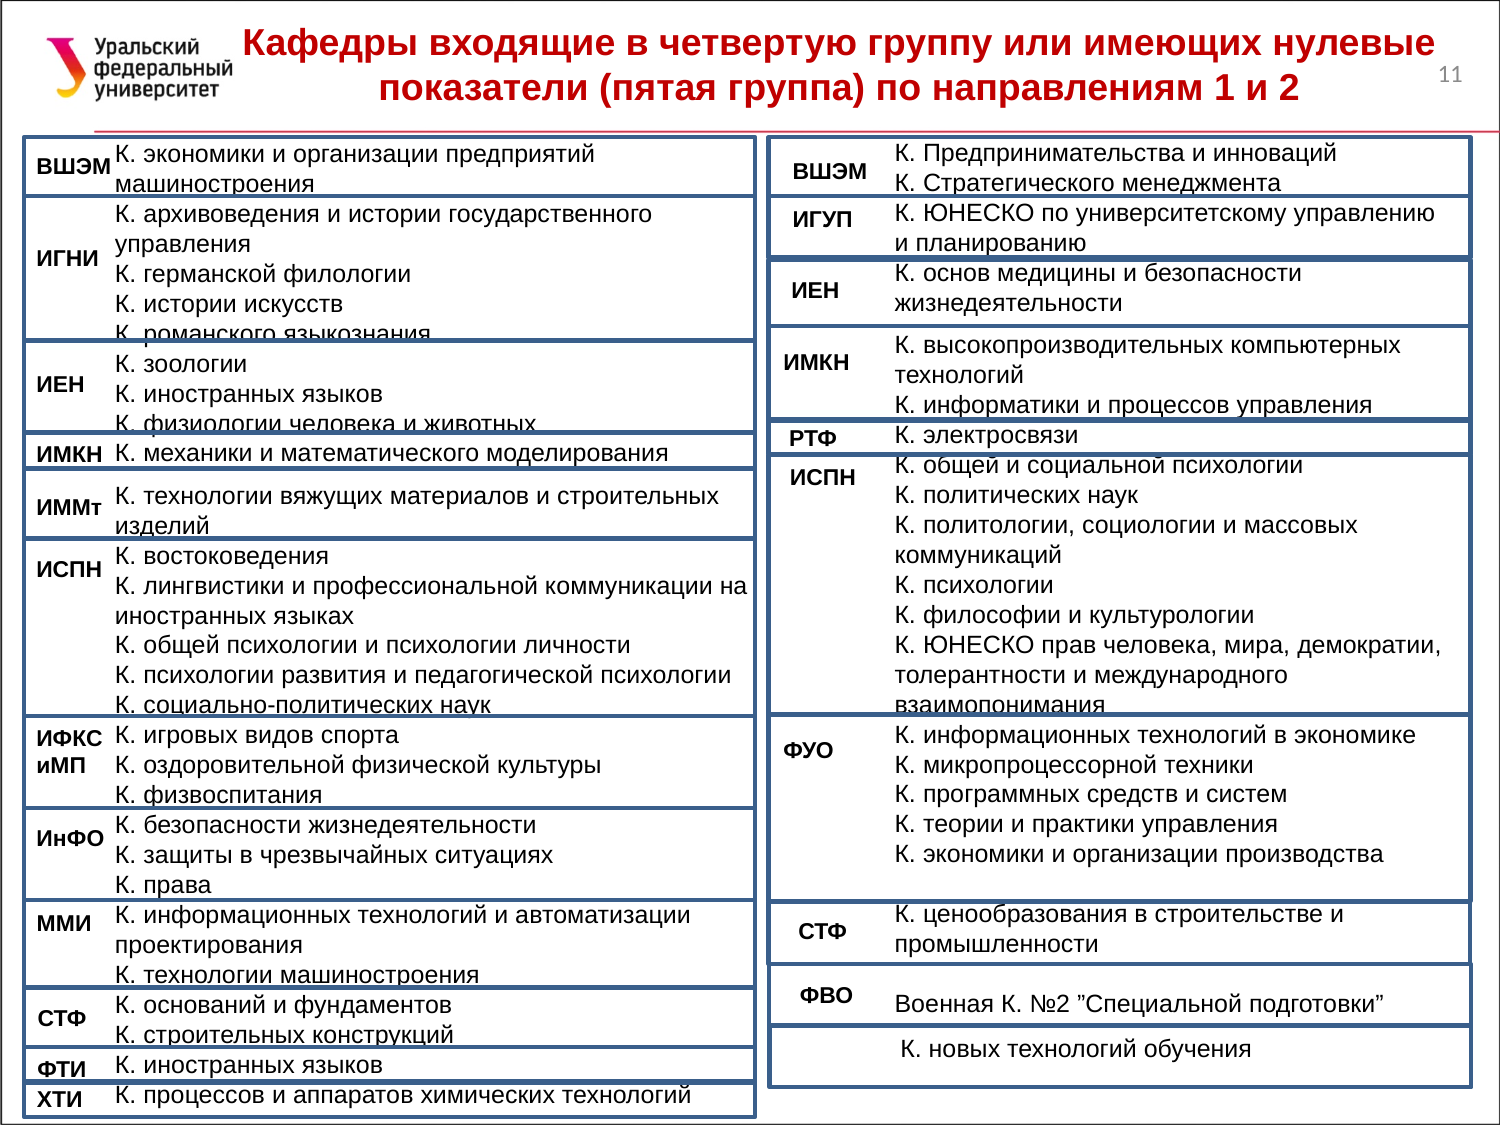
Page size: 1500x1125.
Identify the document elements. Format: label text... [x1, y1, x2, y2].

text_box [22, 467, 757, 536]
text_box К. экономики и организации предприятий машиностроения К. архивоведения и истории государственного управления К. германской филологии К. истории искусств К. романского языкознания К. зоологии К. иностранных языков К. физиологии человека и животных К. механики и математического моделирования К. технологии вяжущих материалов и строительных изделий К. востоковедения К. лингвистики и профессиональной коммуникации на иностранных языках К. общей психологии и психологии личности К. психологии развития и педагогической психологии К. социально-политических наук К. игровых видов спорта К. оздоровительной физической культуры К. физвоспитания К. безопасности жизнедеятельности К. защиты в чрезвычайных ситуациях К. права К. информационных технологий и автоматизации проектирования К. технологии машиностроения К. оснований и фундаментов К. строительных конструкций К. иностранных языков К. процессов и аппаратов химических технологий [100, 130, 809, 1116]
text_box [22, 430, 757, 467]
text_box [22, 1079, 757, 1119]
text_box [766, 417, 1473, 453]
text_box [766, 900, 1472, 966]
text_box ФВО [785, 973, 869, 1016]
text_box [766, 712, 1473, 903]
text_box [22, 898, 757, 985]
text_box [22, 806, 757, 898]
text_box [767, 962, 1473, 1023]
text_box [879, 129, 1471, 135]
title Кафедры входящие в четвертую группу или имеющих нулевые показатели (пятая группа) по направлениям 1 и 2 [182, 0, 1496, 126]
text_box [22, 985, 757, 1049]
text_box [22, 339, 757, 430]
text_box [766, 258, 1473, 324]
text_box [22, 1049, 757, 1079]
text_box СТФ [23, 995, 102, 1039]
text_box [22, 194, 757, 339]
text_box [766, 135, 1473, 194]
text_box ВШЭМ [777, 149, 933, 192]
text_box [22, 714, 757, 806]
text_box [22, 135, 757, 194]
text_box [766, 324, 1473, 417]
picture [0, 0, 1500, 1125]
slide_number 11 [1376, 42, 1478, 103]
text_box [766, 194, 1473, 258]
text_box [767, 1023, 1473, 1089]
text_box [766, 453, 1473, 712]
text_box [22, 536, 757, 714]
